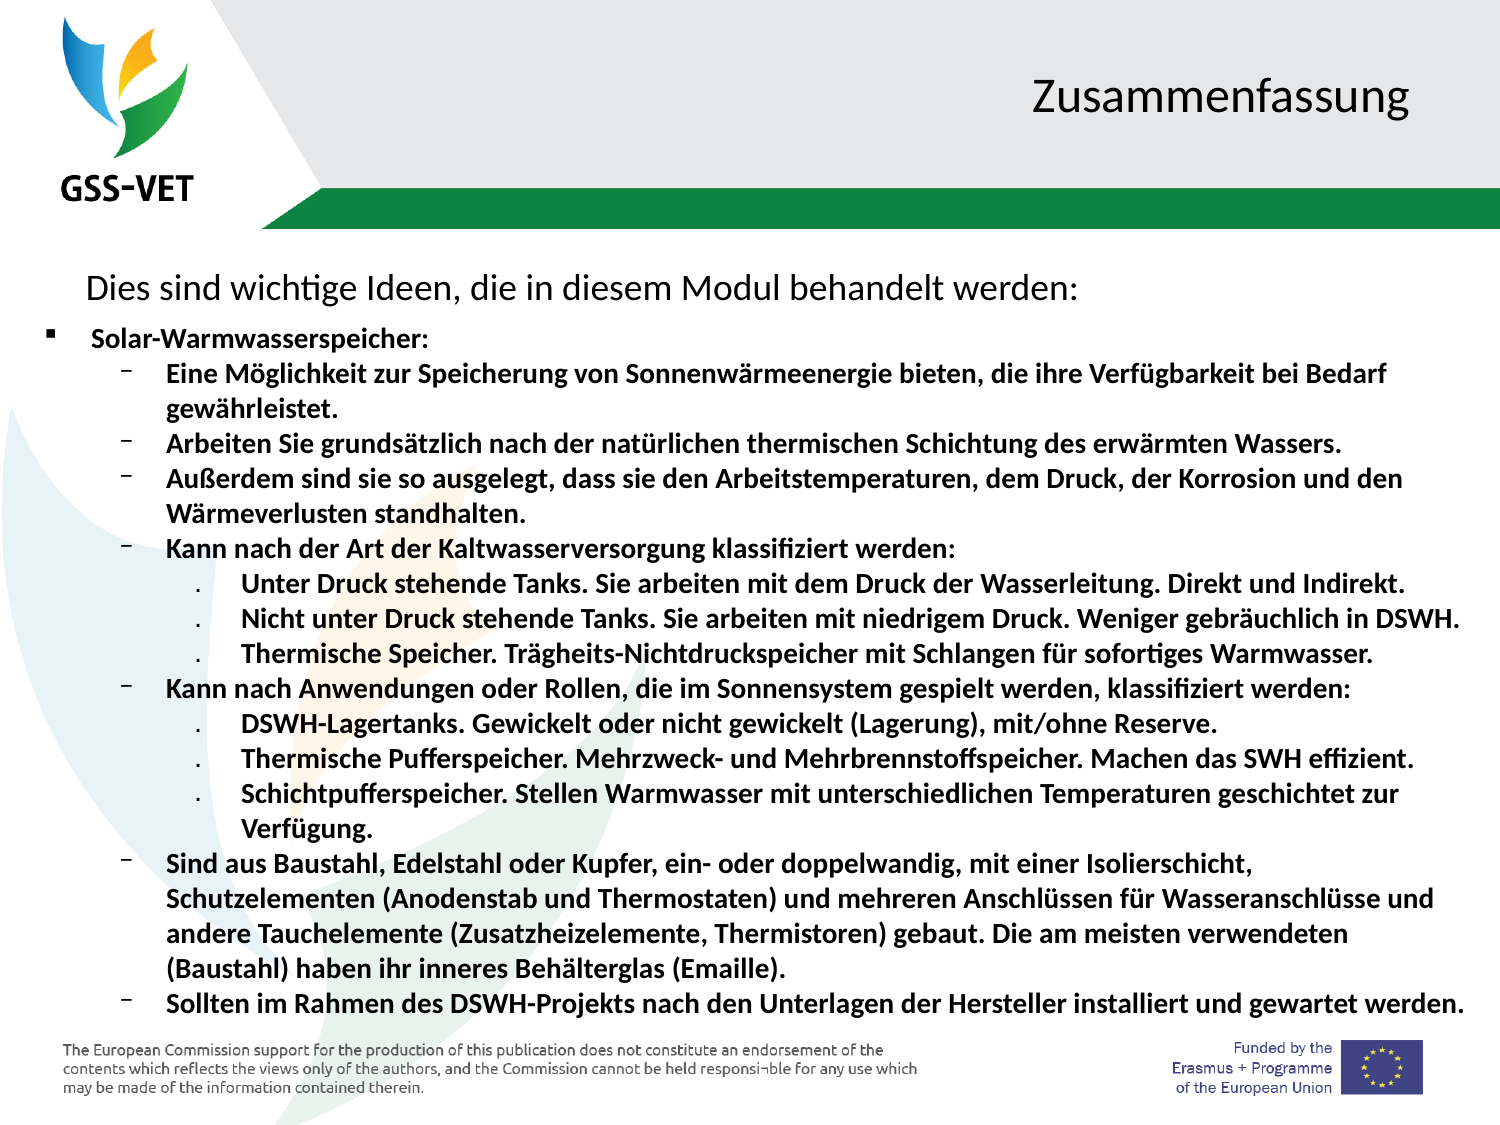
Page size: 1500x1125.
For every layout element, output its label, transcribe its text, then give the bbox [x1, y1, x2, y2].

text_box Dies sind wichtige Ideen, die in diesem Modul behandelt werden: [71, 255, 1172, 312]
picture [0, 0, 1500, 1125]
title Zusammenfassung [324, 0, 1425, 185]
text_box Solar-Warmwasserspeicher: Eine Möglichkeit zur Speicherung von Sonnenwärmeenergie bieten, die ihre Verfügbarkeit bei Bedarf gewährleistet. Arbeiten Sie grundsätzlich nach der natürlichen thermischen Schichtung des erwärmten Wassers. Außerdem sind sie so ausgelegt, dass sie den Arbeitstemperaturen, dem Druck, der Korrosion und den Wärmeverlusten standhalten. Kann nach der Art der Kaltwasserversorgung klassifiziert werden: Unter Druck stehende Tanks. Sie arbeiten mit dem Druck der Wasserleitung. Direkt und Indirekt. Nicht unter Druck stehende Tanks. Sie arbeiten mit niedrigem Druck. Weniger gebräuchlich in DSWH. Thermische Speicher. Trägheits-Nichtdruckspeicher mit Schlangen für sofortiges Warmwasser. Kann nach Anwendungen oder Rollen, die im Sonnensystem gespielt werden, klassifiziert werden: DSWH-Lagertanks. Gewickelt oder nicht gewickelt (Lagerung), mit/ohne Reserve. Thermische Pufferspeicher. Mehrzweck- und Mehrbrennstoffspeicher. Machen das SWH effizient. Schichtpufferspeicher. Stellen Warmwasser mit unterschiedlichen Temperaturen geschichtet zur Verfügung. Sind aus Baustahl, Edelstahl oder Kupfer, ein- oder doppelwandig, mit einer Isolierschicht, Schutzelementen (Anodenstab und Thermostaten) und mehreren Anschlüssen für Wasseranschlüsse und andere Tauchelemente (Zusatzheizelemente, Thermistoren) gebaut. Die am meisten verwendeten (Baustahl) haben ihr inneres Behälterglas (Emaille). Sollten im Rahmen des DSWH-Projekts nach den Unterlagen der Hersteller installiert und gewartet werden. [29, 312, 1483, 1027]
